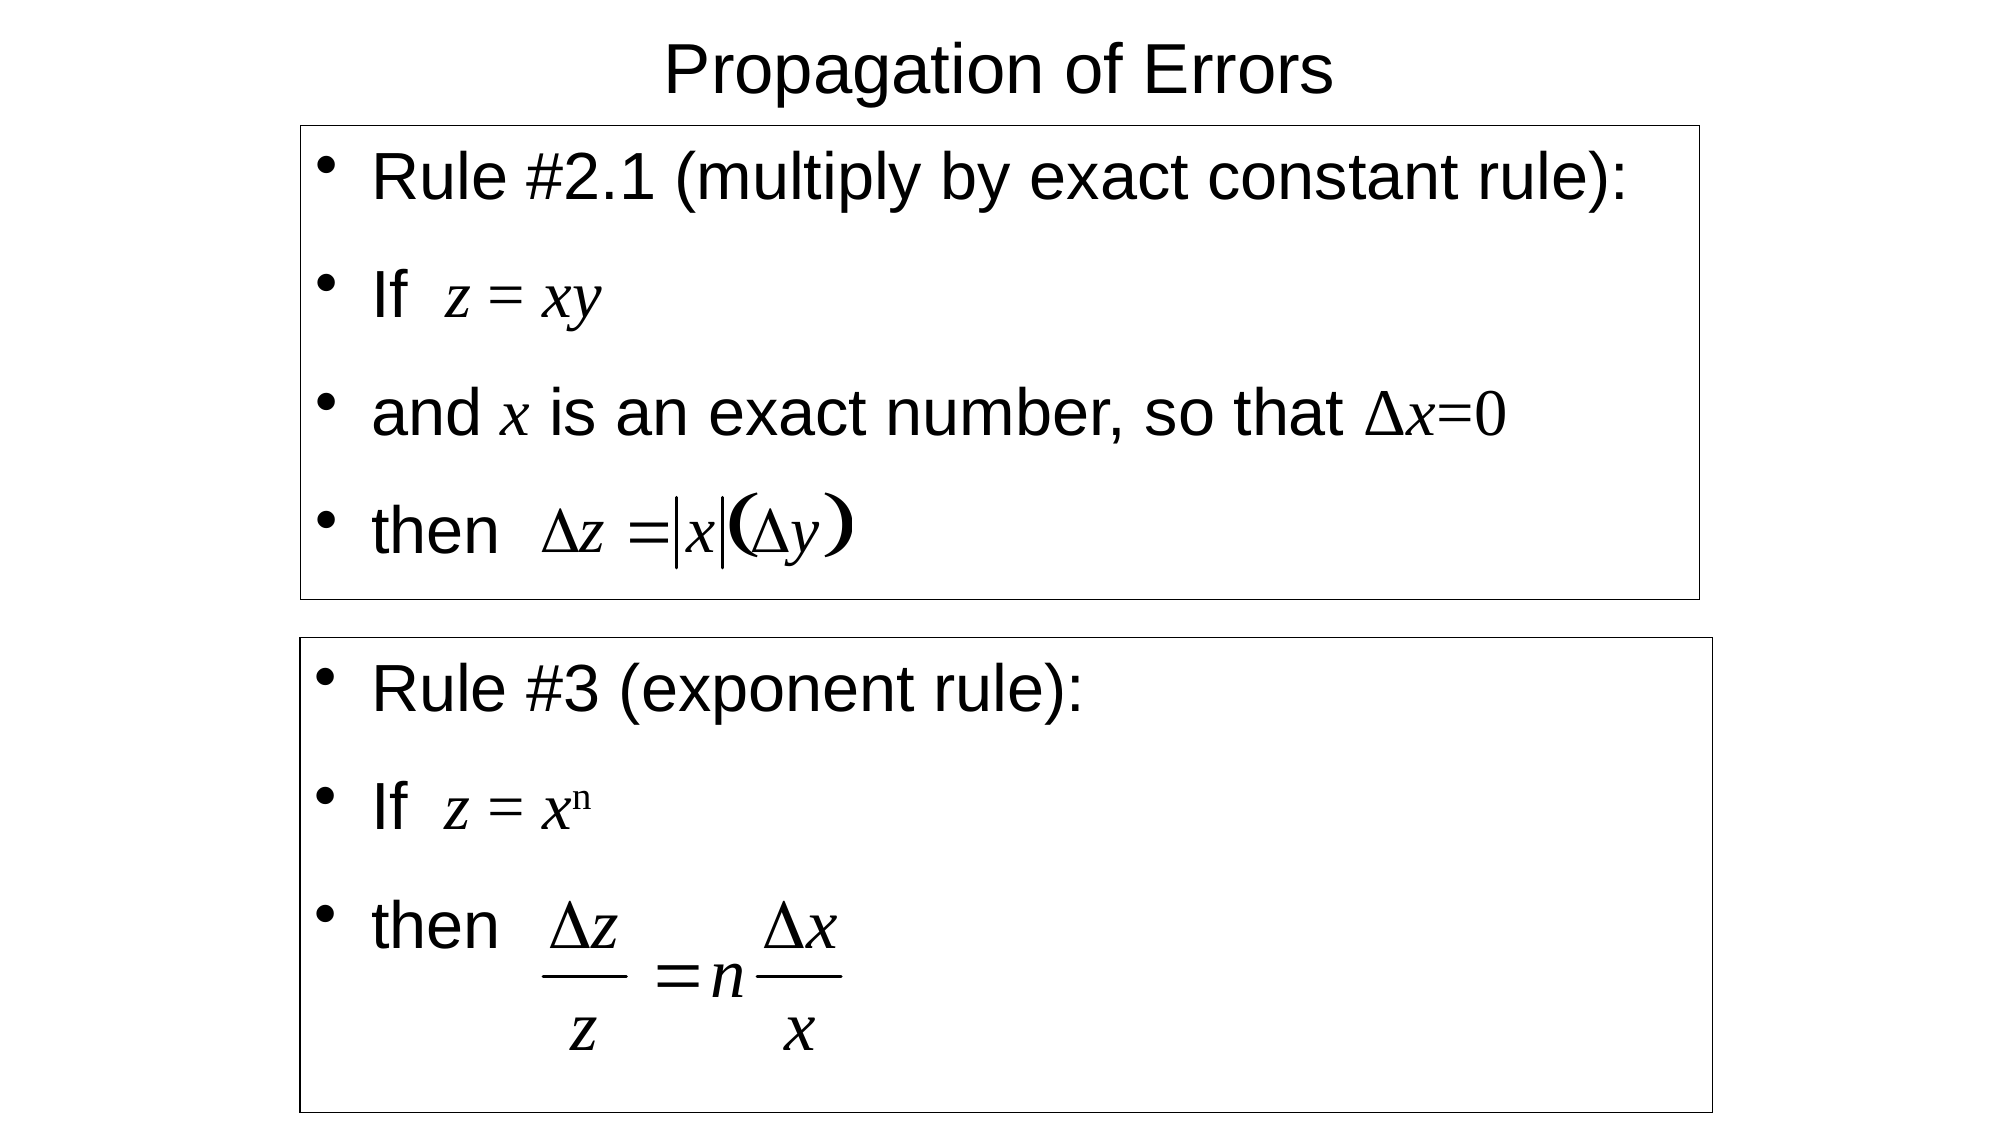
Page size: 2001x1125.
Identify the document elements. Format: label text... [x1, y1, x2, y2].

text_box Rule #3 (exponent rule): If z = xn then [299, 637, 1713, 1113]
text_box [529, 486, 852, 580]
title Propagation of Errors [324, 12, 1675, 118]
list Rule #2.1 (multiply by exact constant rule): If z = xy and x is an exact number, so that Δx=0 then [300, 125, 1700, 600]
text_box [530, 885, 851, 1063]
